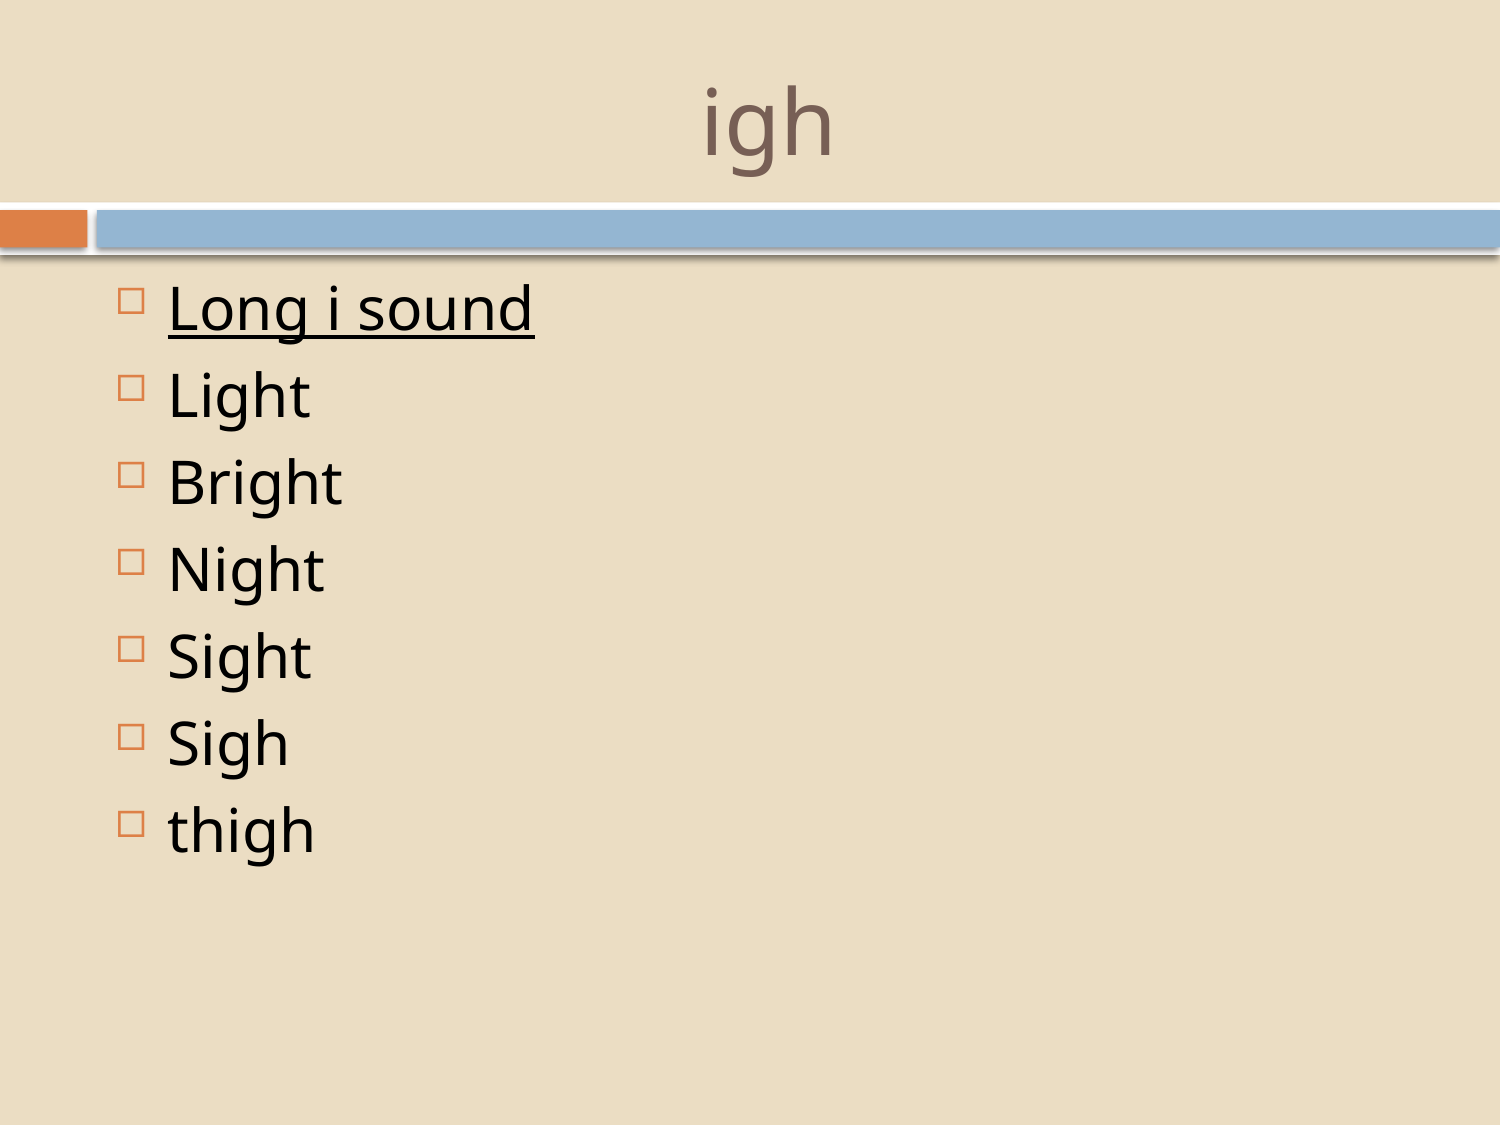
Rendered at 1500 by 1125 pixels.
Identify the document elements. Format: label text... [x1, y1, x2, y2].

list Long i sound Light Bright Night Sight Sigh thigh [100, 262, 1438, 1000]
title igh [100, 37, 1438, 200]
